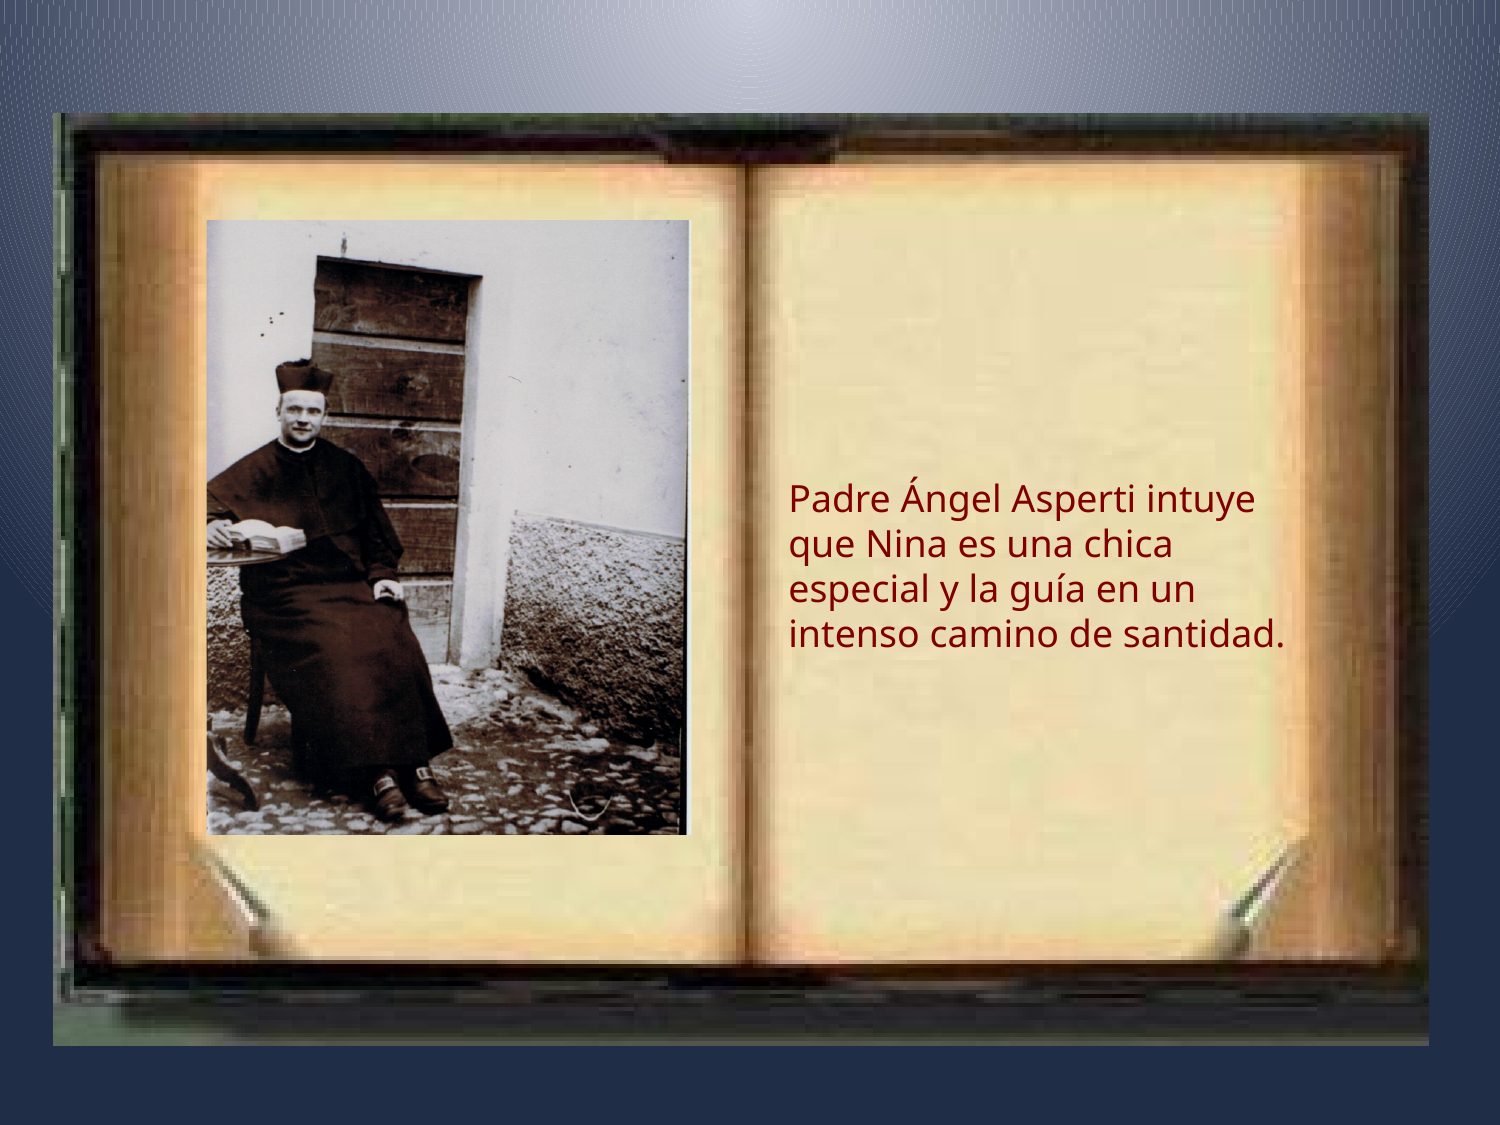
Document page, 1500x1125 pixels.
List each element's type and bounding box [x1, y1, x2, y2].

picture [52, 113, 1429, 1046]
